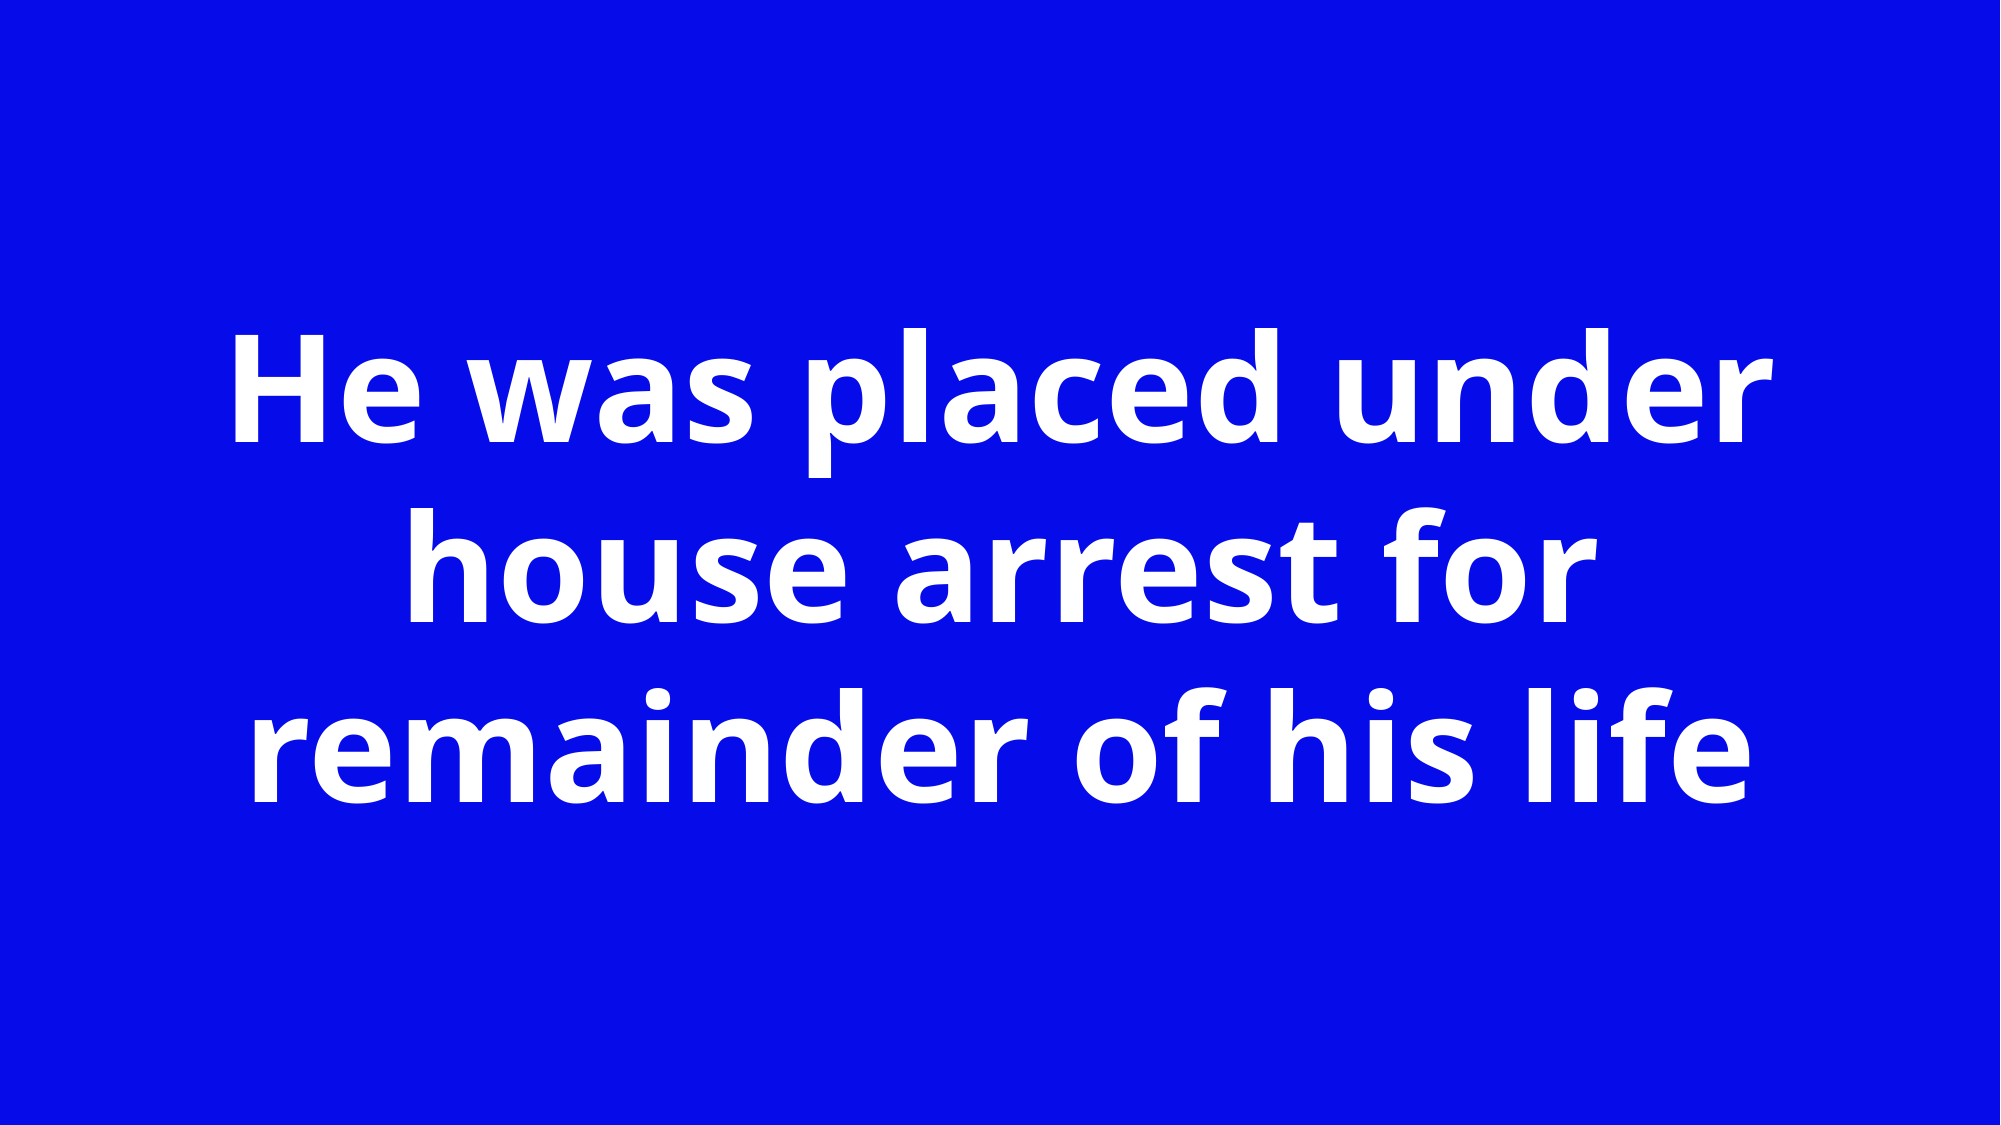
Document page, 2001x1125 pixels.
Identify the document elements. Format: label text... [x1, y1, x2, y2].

text_box He was placed under house arrest for remainder of his life [0, 0, 2000, 1125]
